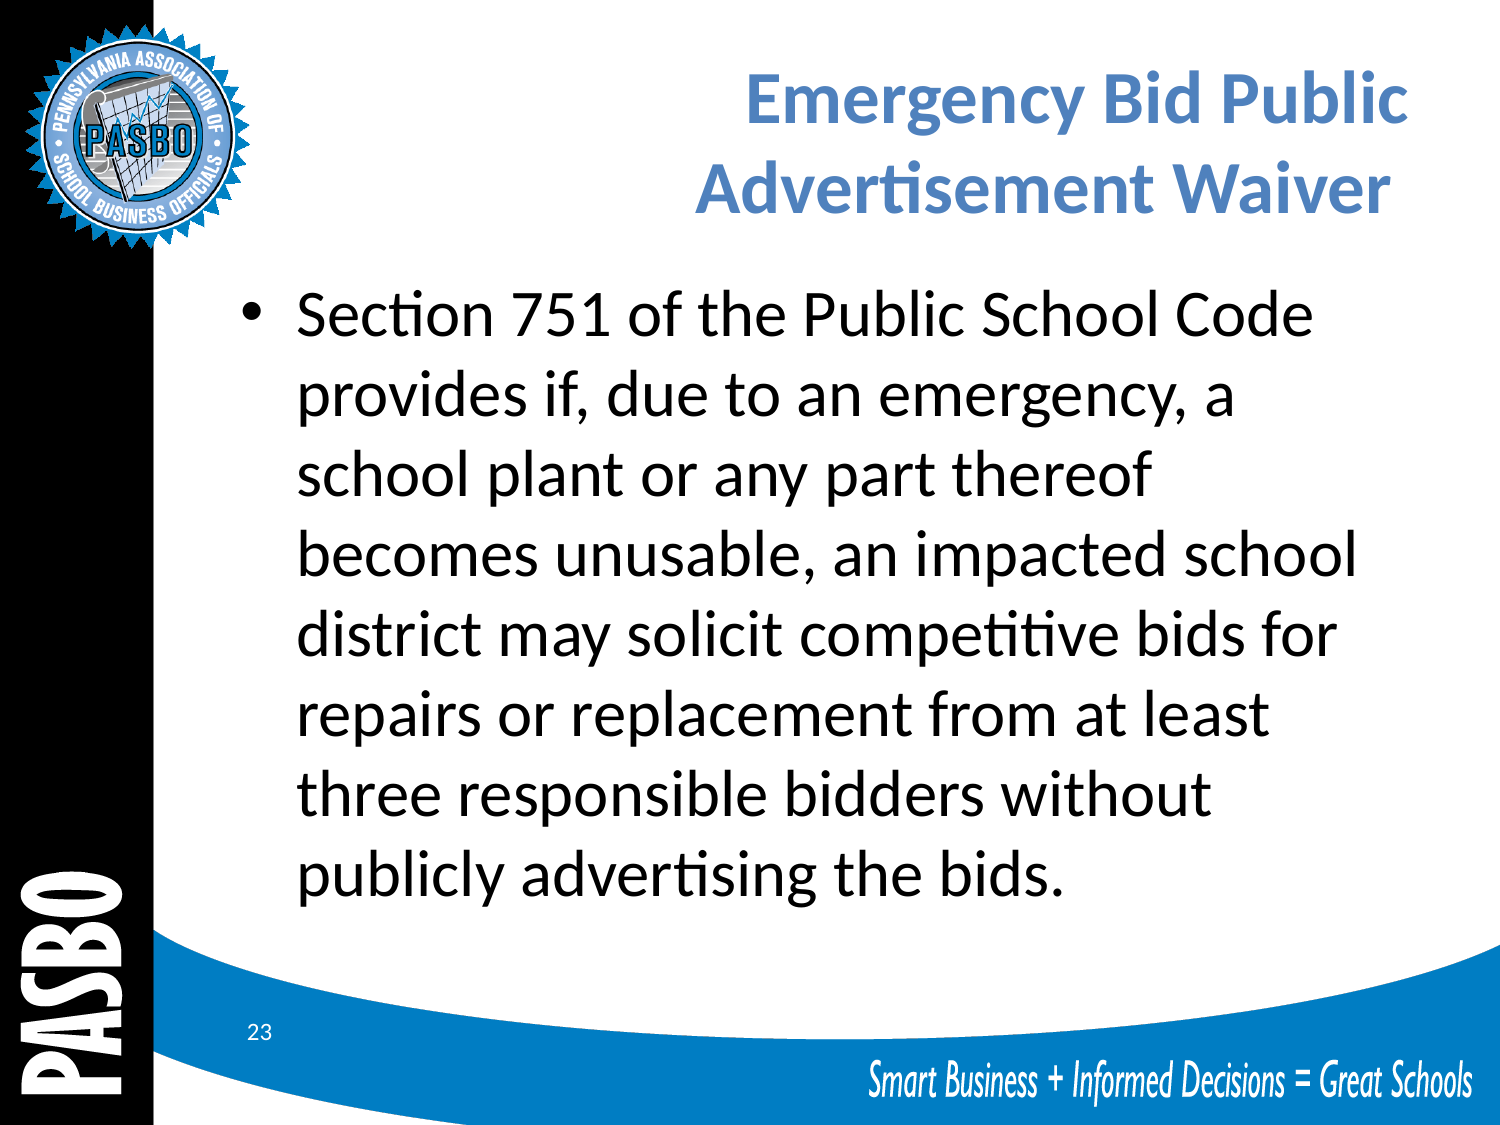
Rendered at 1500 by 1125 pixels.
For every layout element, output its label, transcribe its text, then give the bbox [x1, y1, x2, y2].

picture [0, 0, 1500, 1125]
title Emergency Bid Public Advertisement Waiver [262, 45, 1425, 233]
slide_number 23 [225, 999, 288, 1060]
list Section 751 of the Public School Code provides if, due to an emergency, a school plant or any part thereof becomes unusable, an impacted school district may solicit competitive bids for repairs or replacement from at least three responsible bidders without publicly advertising the bids. [225, 262, 1425, 963]
